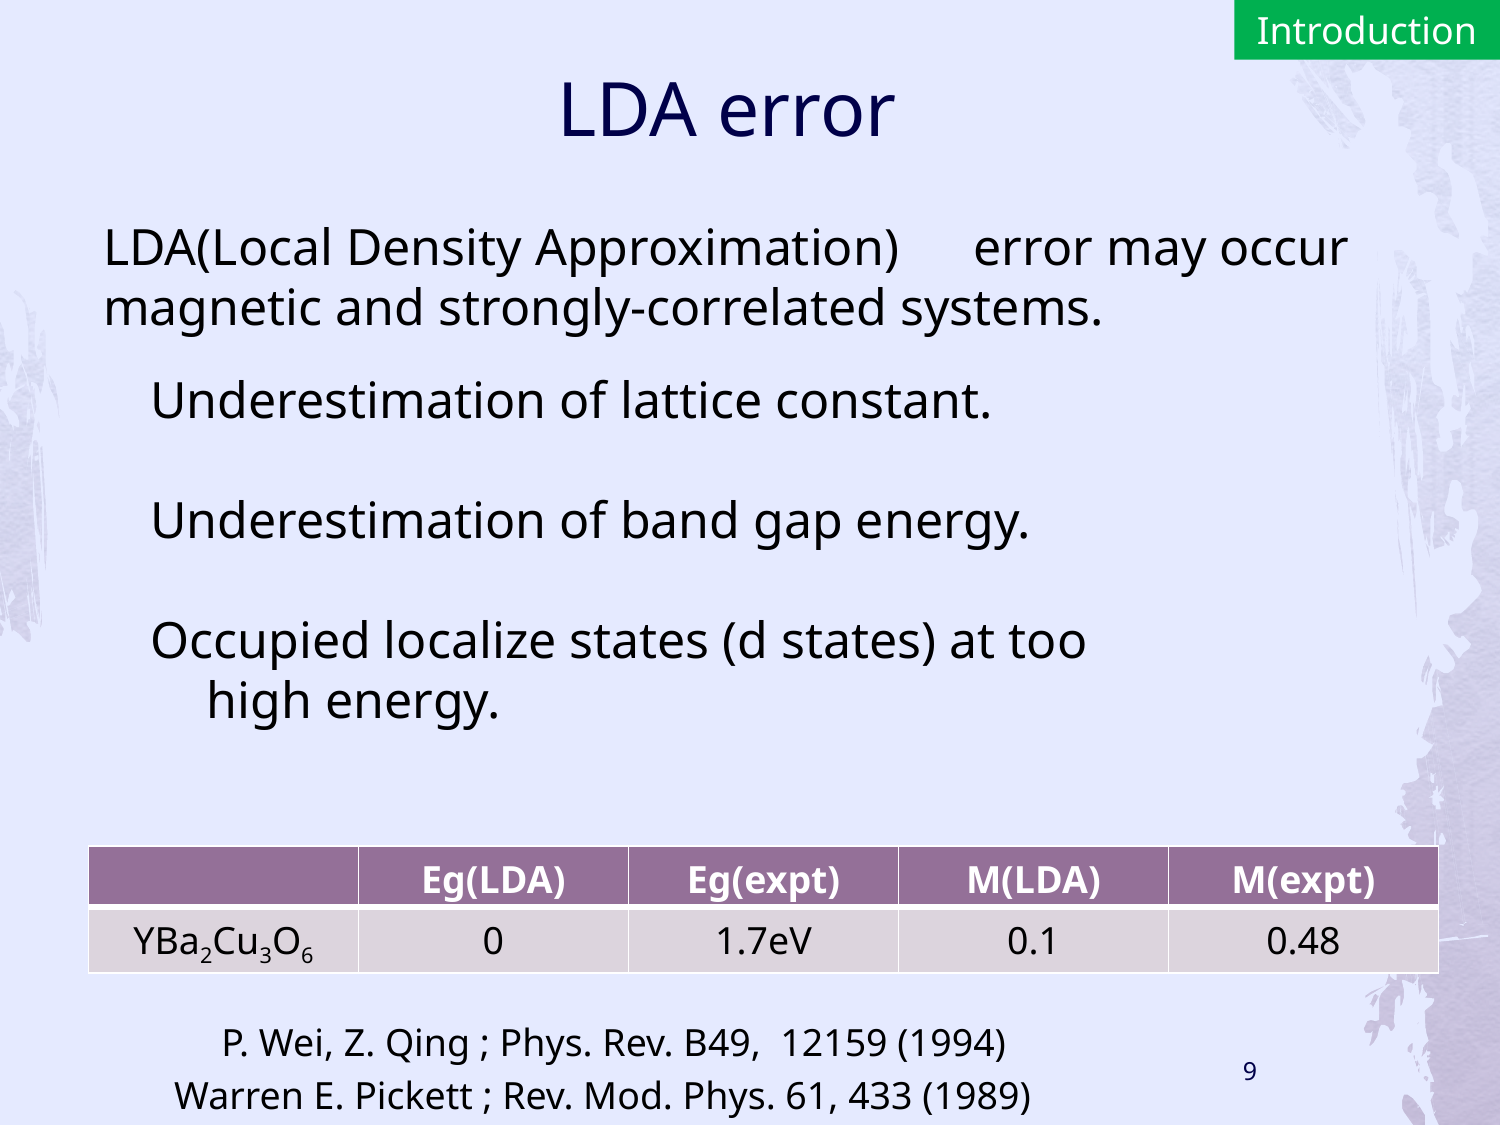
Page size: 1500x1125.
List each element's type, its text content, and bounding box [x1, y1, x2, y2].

table_header Eg(expt) [629, 847, 898, 904]
table_header M(expt) [1169, 847, 1438, 904]
text_box Warren E. Pickett ; Rev. Mod. Phys. 61, 433 (1989) [159, 1064, 1095, 1125]
table_cell 0.1 [899, 910, 1168, 972]
table_header Eg(LDA) [359, 847, 628, 904]
table_cell YBa2Cu3O6 [89, 910, 358, 972]
text_box LDA error [29, 54, 1425, 208]
text_box Introduction [1234, 0, 1500, 60]
slide_number 9 [1095, 1072, 1425, 1103]
text_box P. Wei, Z. Qing ; Phys. Rev. B49, 12159 (1994) [206, 1011, 1500, 1072]
table_cell 0 [359, 910, 628, 972]
table_header M(LDA) [899, 847, 1168, 904]
table_cell 0.48 [1169, 910, 1438, 972]
text_box Underestimation of lattice constant. Underestimation of band gap energy. Occupied localize states (d states) at too high energy. [135, 361, 1140, 797]
text_box LDA(Local Density Approximation) error may occur magnetic and strongly-correlated systems. [88, 208, 1412, 343]
table_header [89, 847, 358, 904]
table_cell 1.7eV [629, 910, 898, 972]
